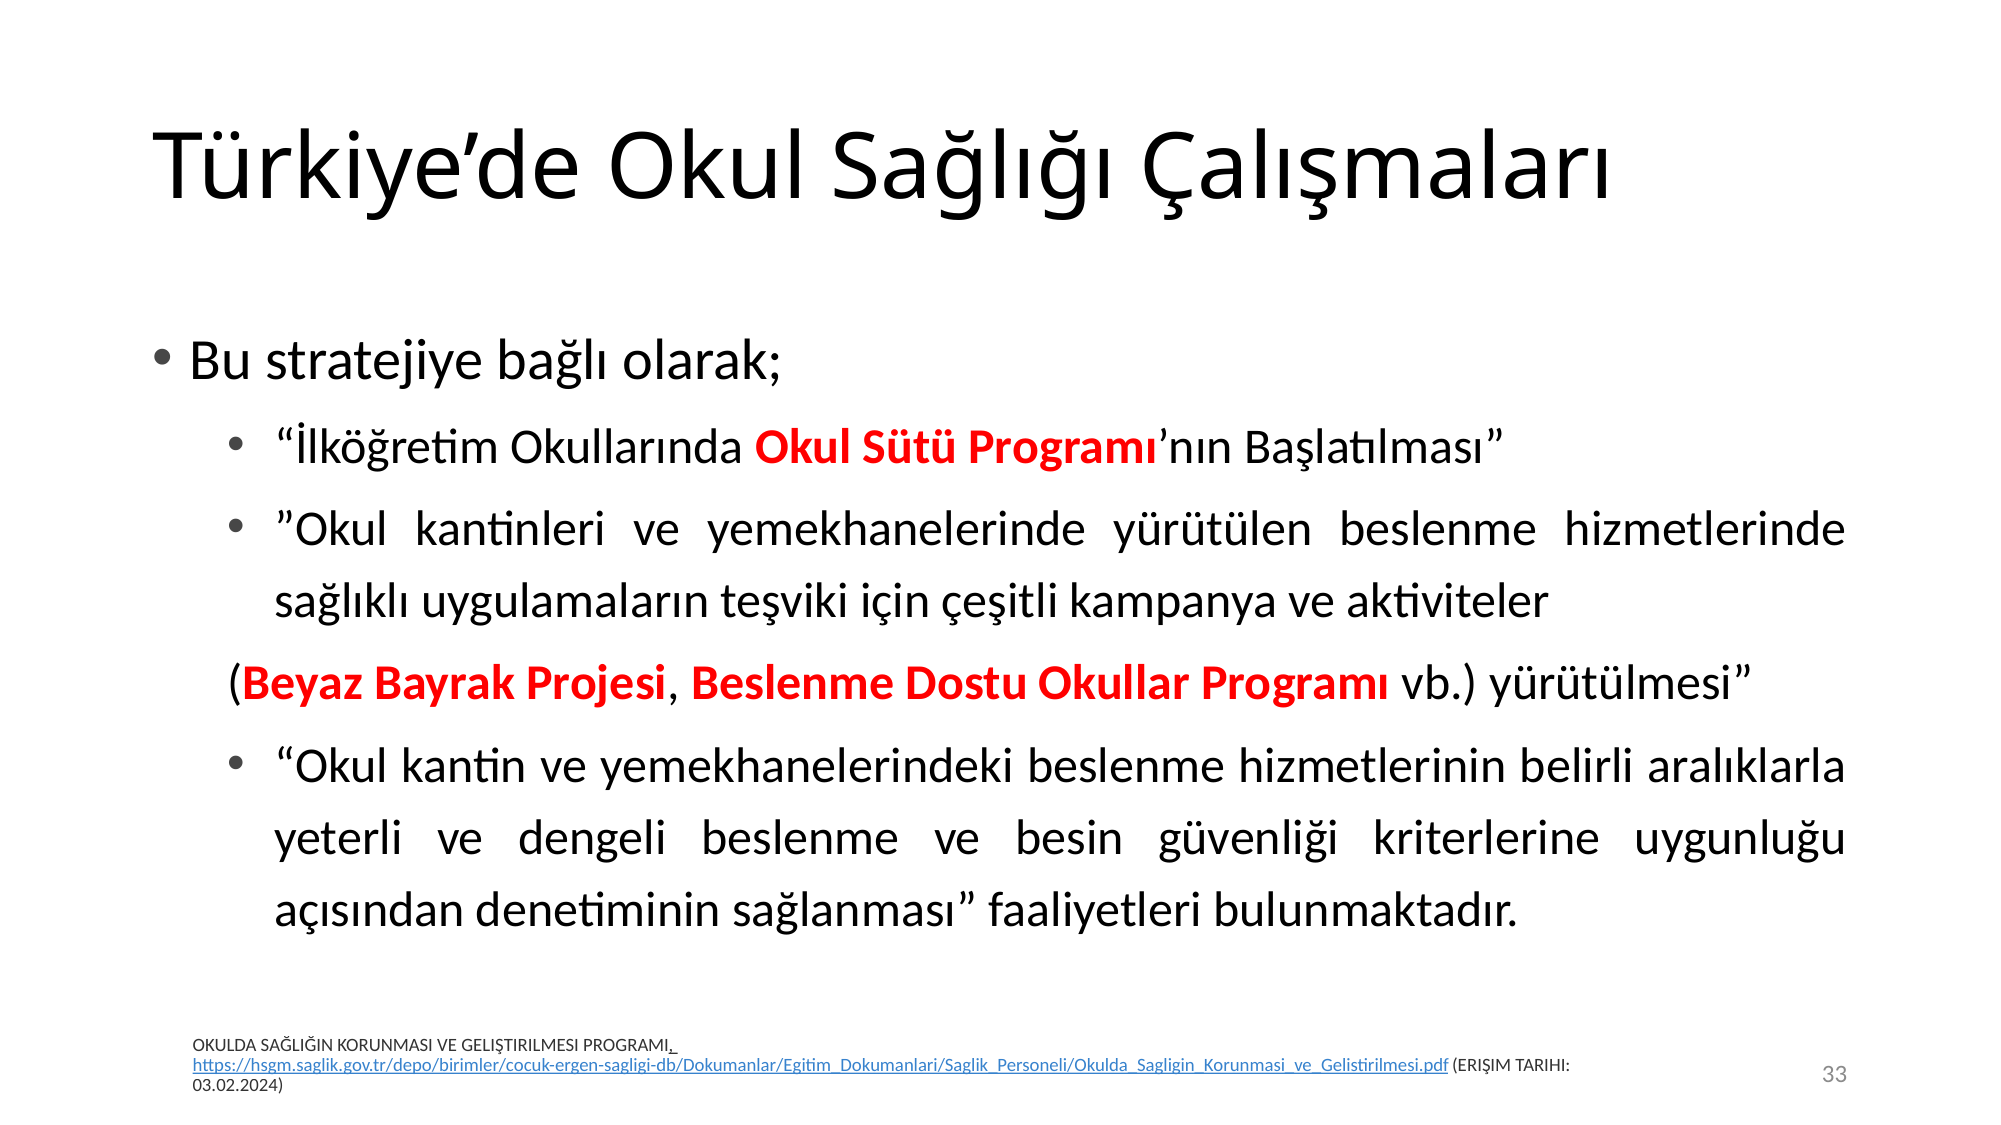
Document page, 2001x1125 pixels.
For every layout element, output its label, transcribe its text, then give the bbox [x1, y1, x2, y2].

title Türkiye’de Okul Sağlığı Çalışmaları [137, 59, 1863, 278]
list Bu stratejiye bağlı olarak; “İlköğretim Okullarında Okul Sütü Programı’nın Başlatılması” ”Okul kantinleri ve yemekhanelerinde yürütülen beslenme hizmetlerinde sağlıklı uygulamaların teşviki için çeşitli kampanya ve aktiviteler (Beyaz Bayrak Projesi, Beslenme Dostu Okullar Programı vb.) yürütülmesi” “Okul kantin ve yemekhanelerindeki beslenme hizmetlerinin belirli aralıklarla yeterli ve dengeli beslenme ve besin güvenliği kriterlerine uygunluğu açısından denetiminin sağlanması” faaliyetleri bulunmaktadır. [137, 299, 1863, 1014]
slide_number 33 [1412, 1042, 1863, 1103]
footer OKULDA SAĞLIĞIN KORUNMASI VE GELIŞTIRILMESI PROGRAMI, https://hsgm.saglik.gov.tr/depo/birimler/cocuk-ergen-sagligi-db/Dokumanlar/Egitim_Dokumanlari/Saglik_Personeli/Okulda_Sagligin_Korunmasi_ve_Gelistirilmesi.pdf (ERIŞIM TARIHI: 03.02.2024) [177, 1027, 1620, 1111]
